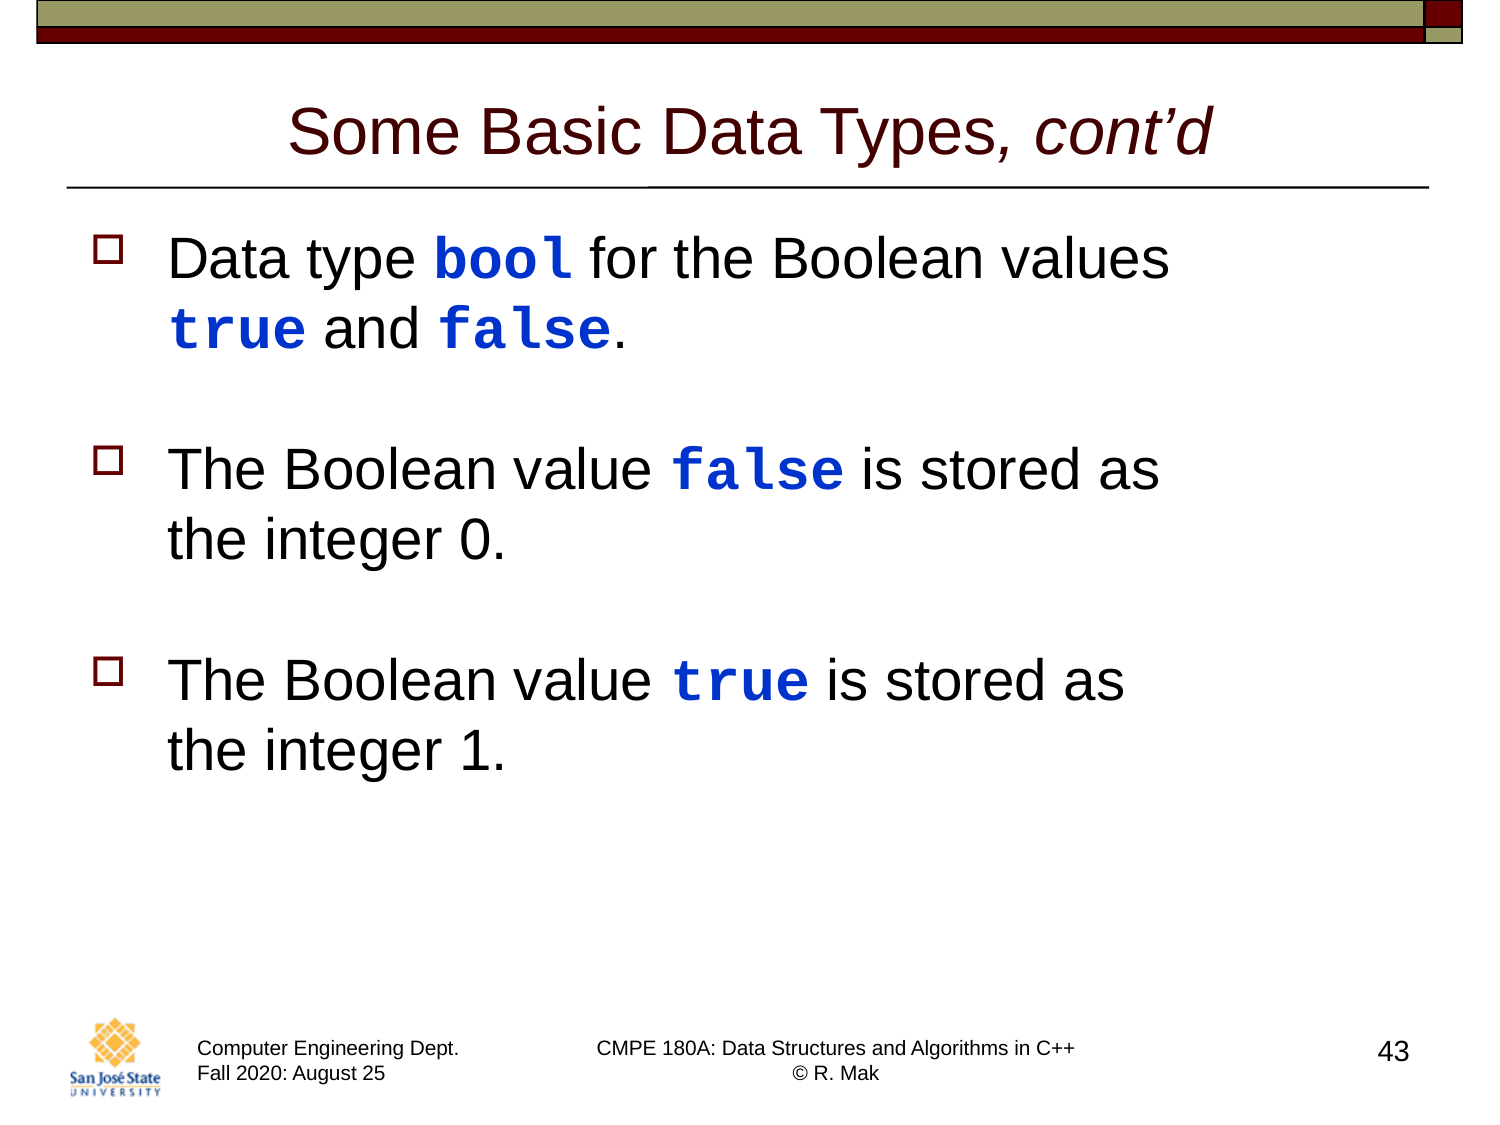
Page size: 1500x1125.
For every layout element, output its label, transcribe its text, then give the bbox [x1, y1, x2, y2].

picture [60, 1012, 166, 1112]
title Some Basic Data Types, cont’d [75, 67, 1425, 175]
list Data type bool for the Boolean values true and false. The Boolean value false is stored as the integer 0. The Boolean value true is stored as the integer 1. [75, 212, 1425, 1006]
slide_number 43 [1320, 1025, 1425, 1100]
